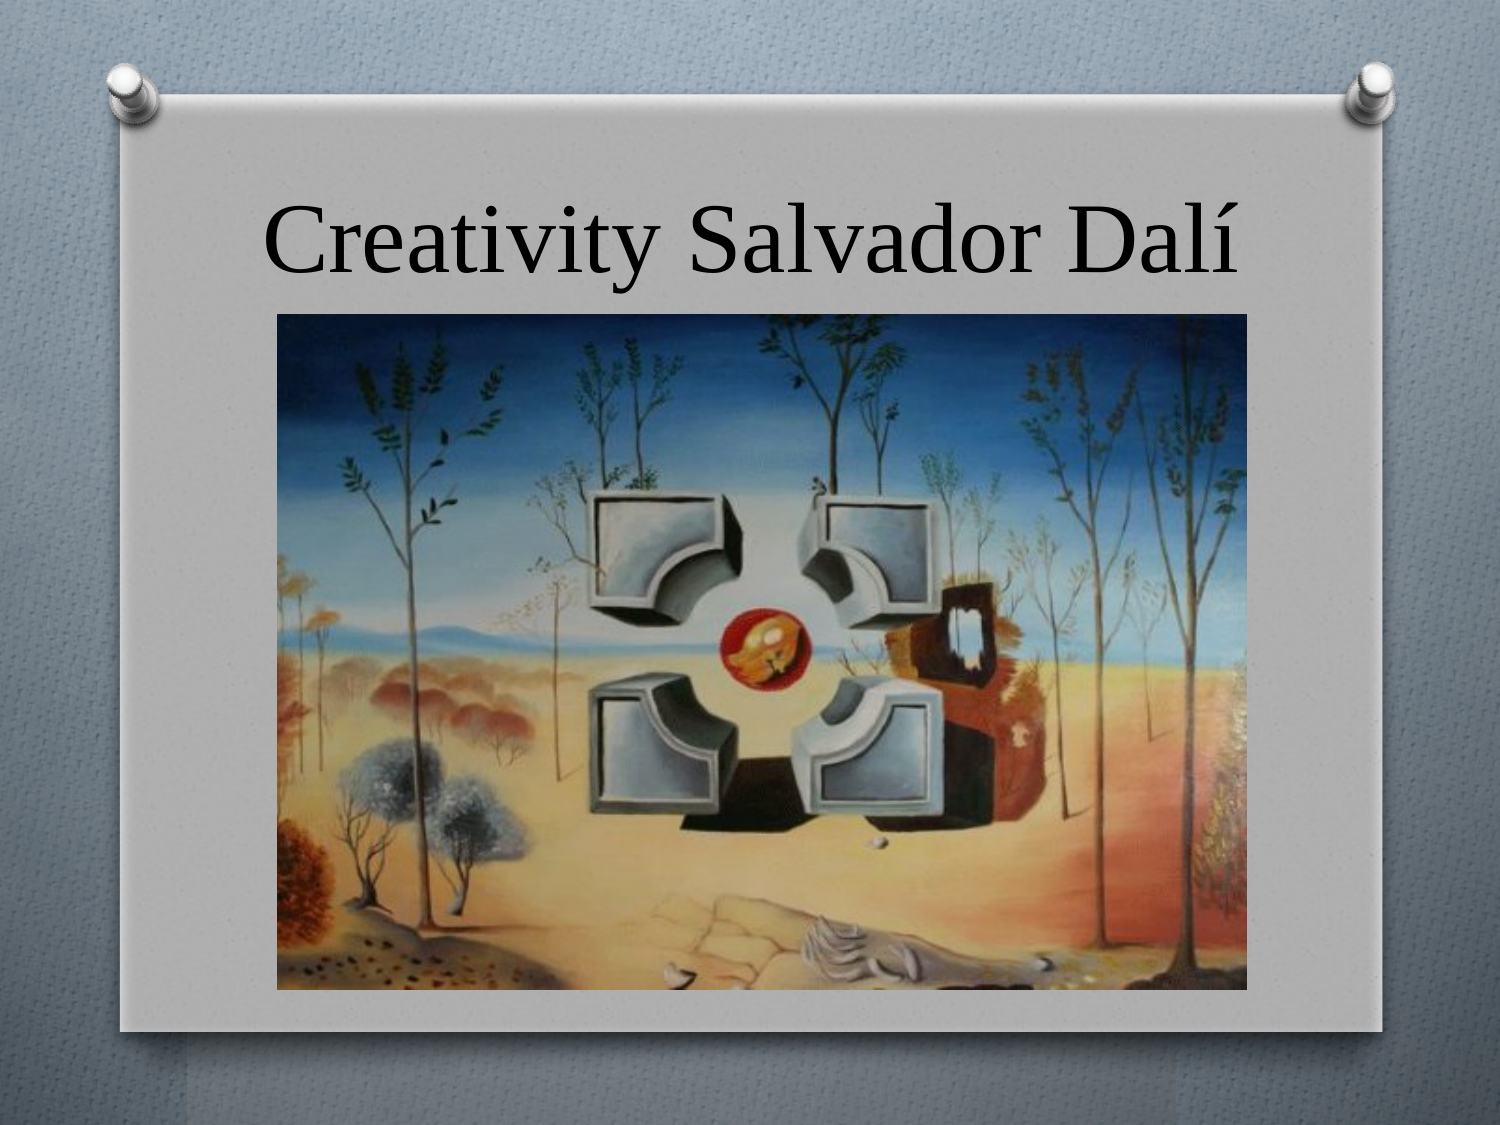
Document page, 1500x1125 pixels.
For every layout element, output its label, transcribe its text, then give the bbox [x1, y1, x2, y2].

picture [75, 29, 198, 153]
picture [1317, 35, 1439, 156]
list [277, 314, 1247, 990]
title Creativity Salvador Dalí [179, 134, 1323, 332]
